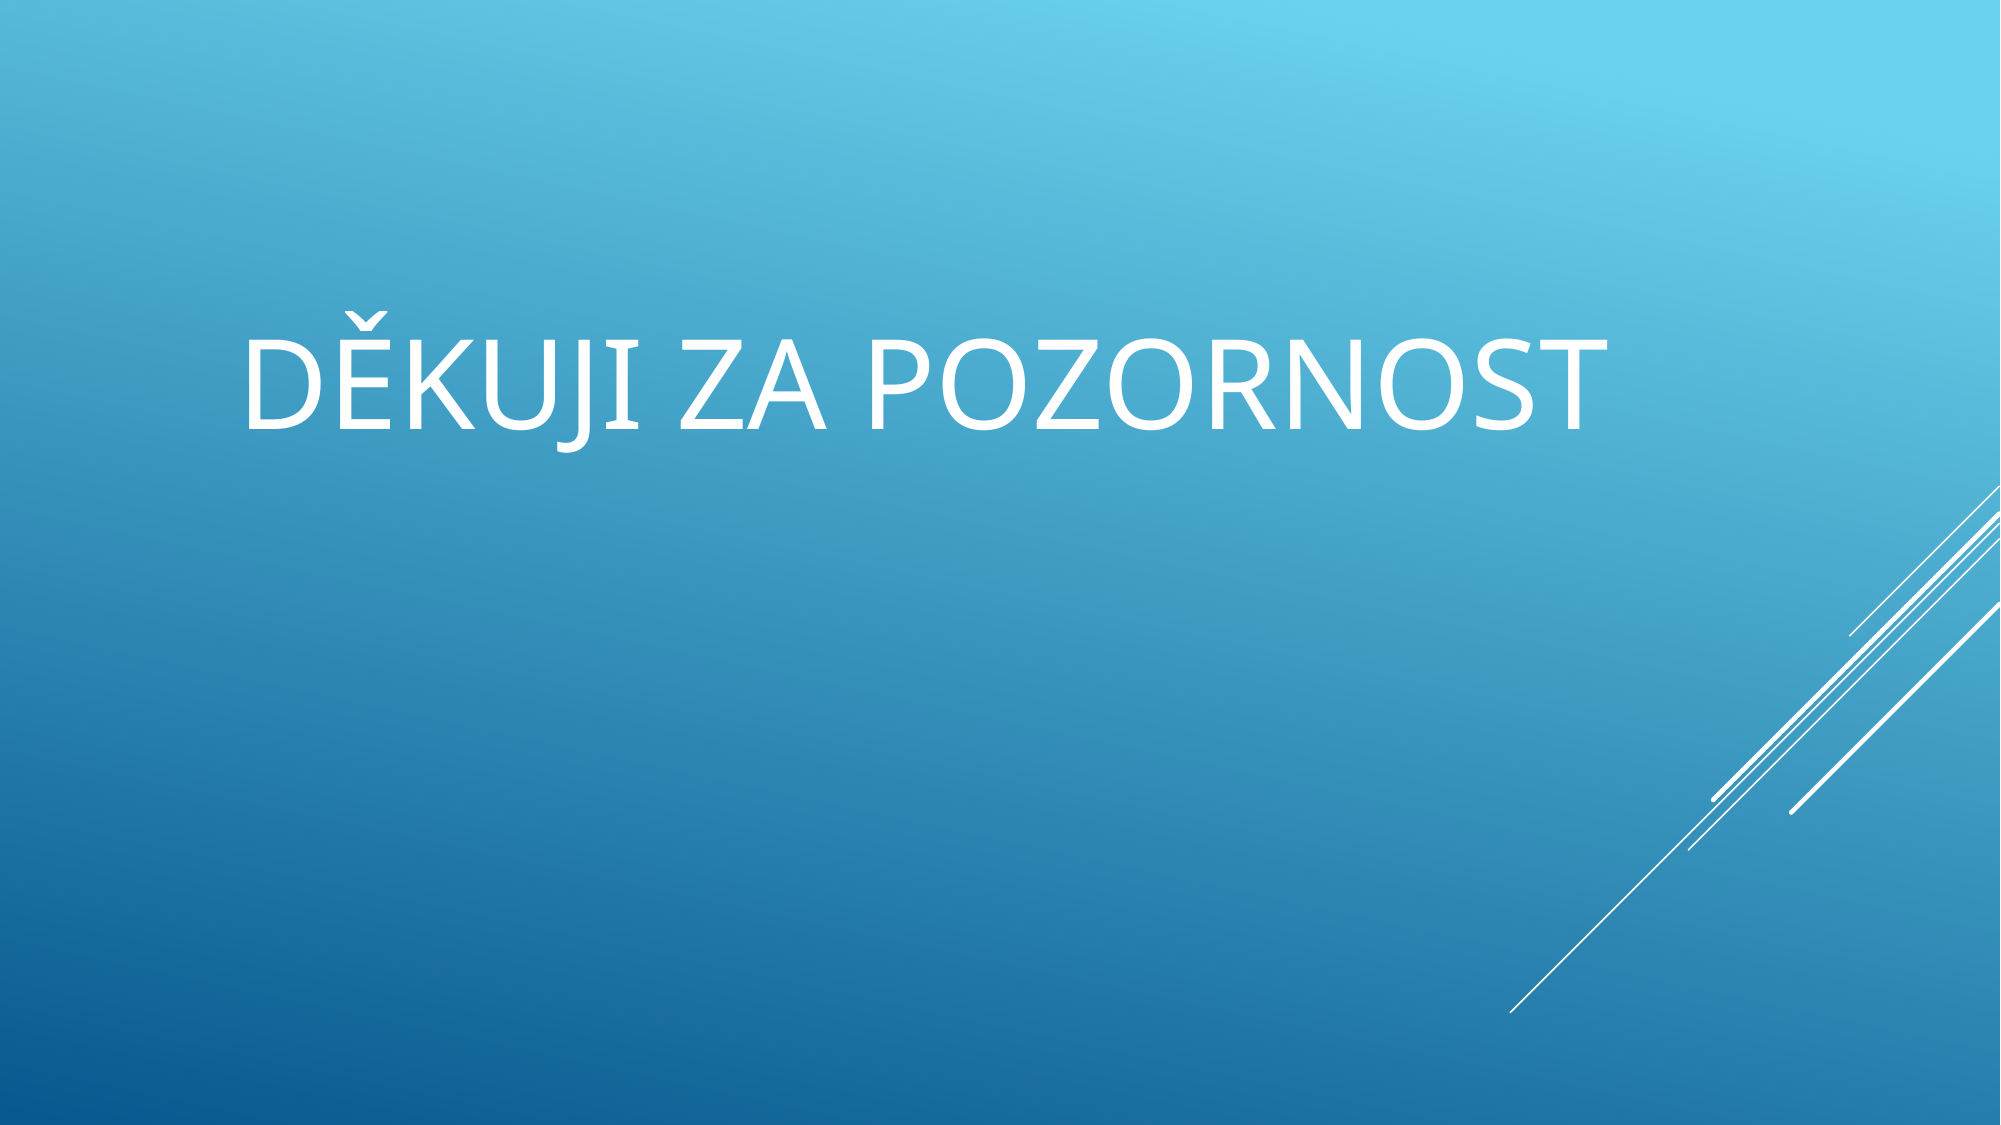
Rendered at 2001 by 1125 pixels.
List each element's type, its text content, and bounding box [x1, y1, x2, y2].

text_box DĚKUJI ZA POZORNOST [222, 297, 1732, 462]
